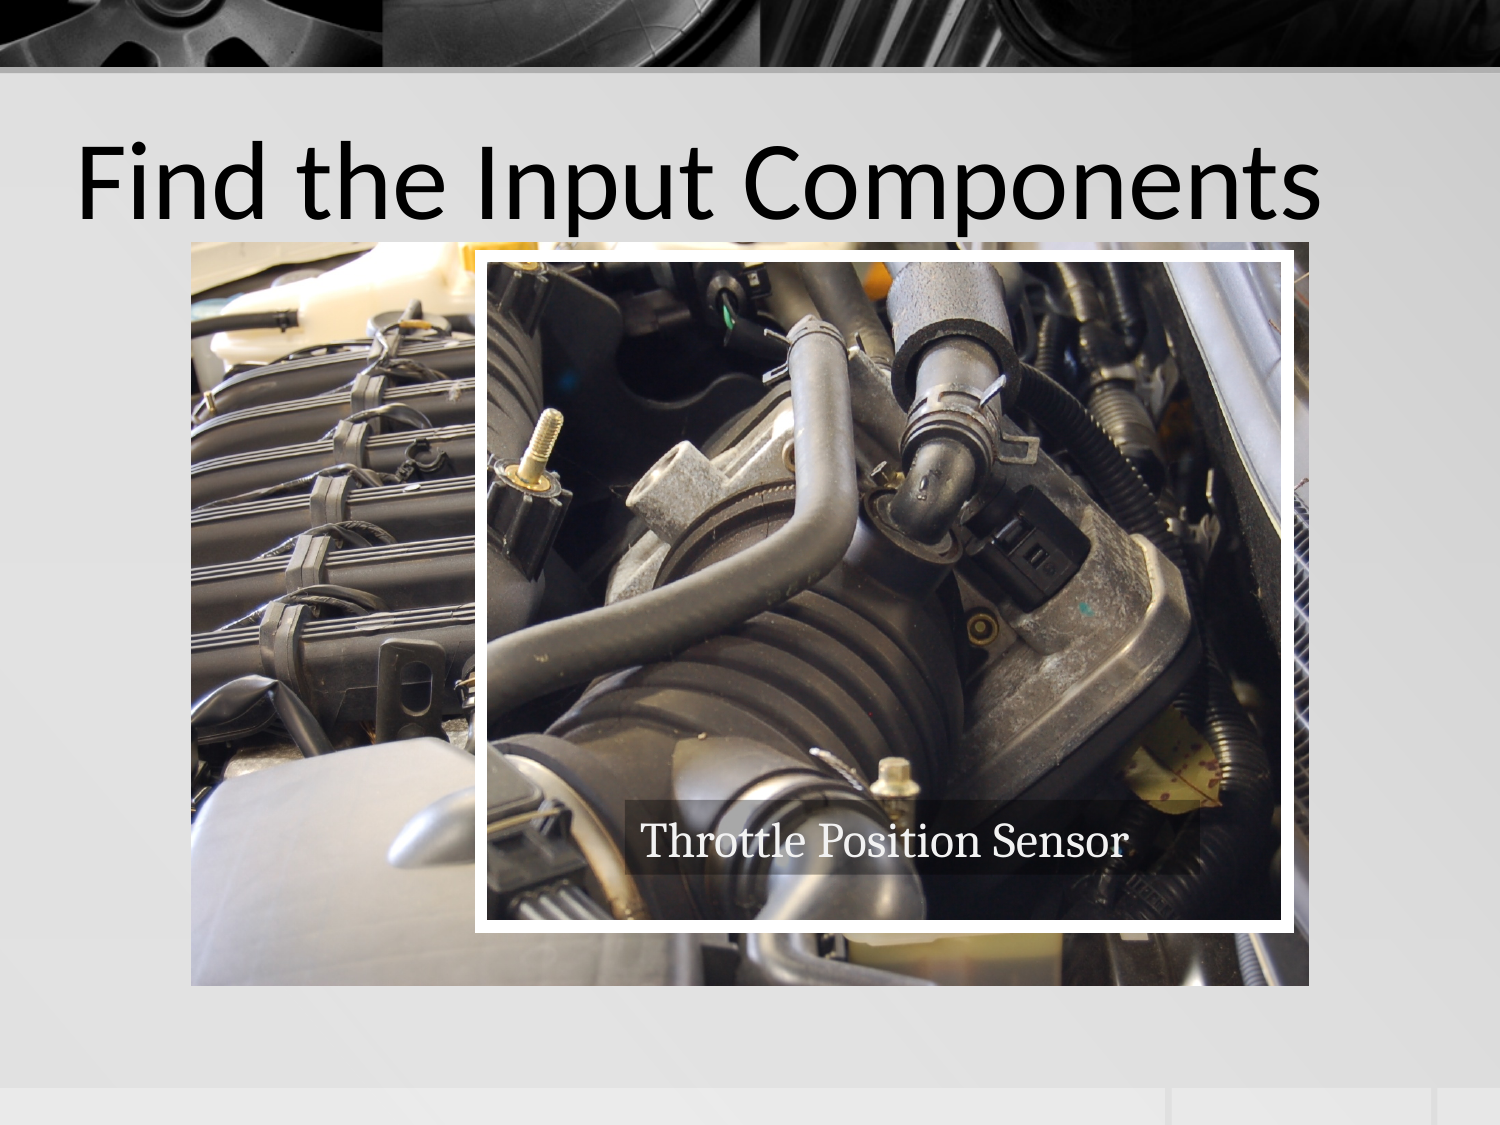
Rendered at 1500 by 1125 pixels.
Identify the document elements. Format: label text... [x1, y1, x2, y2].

picture [487, 262, 1282, 921]
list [191, 242, 1309, 986]
title Find the Input Components [75, 99, 1425, 250]
picture [0, 0, 1500, 67]
